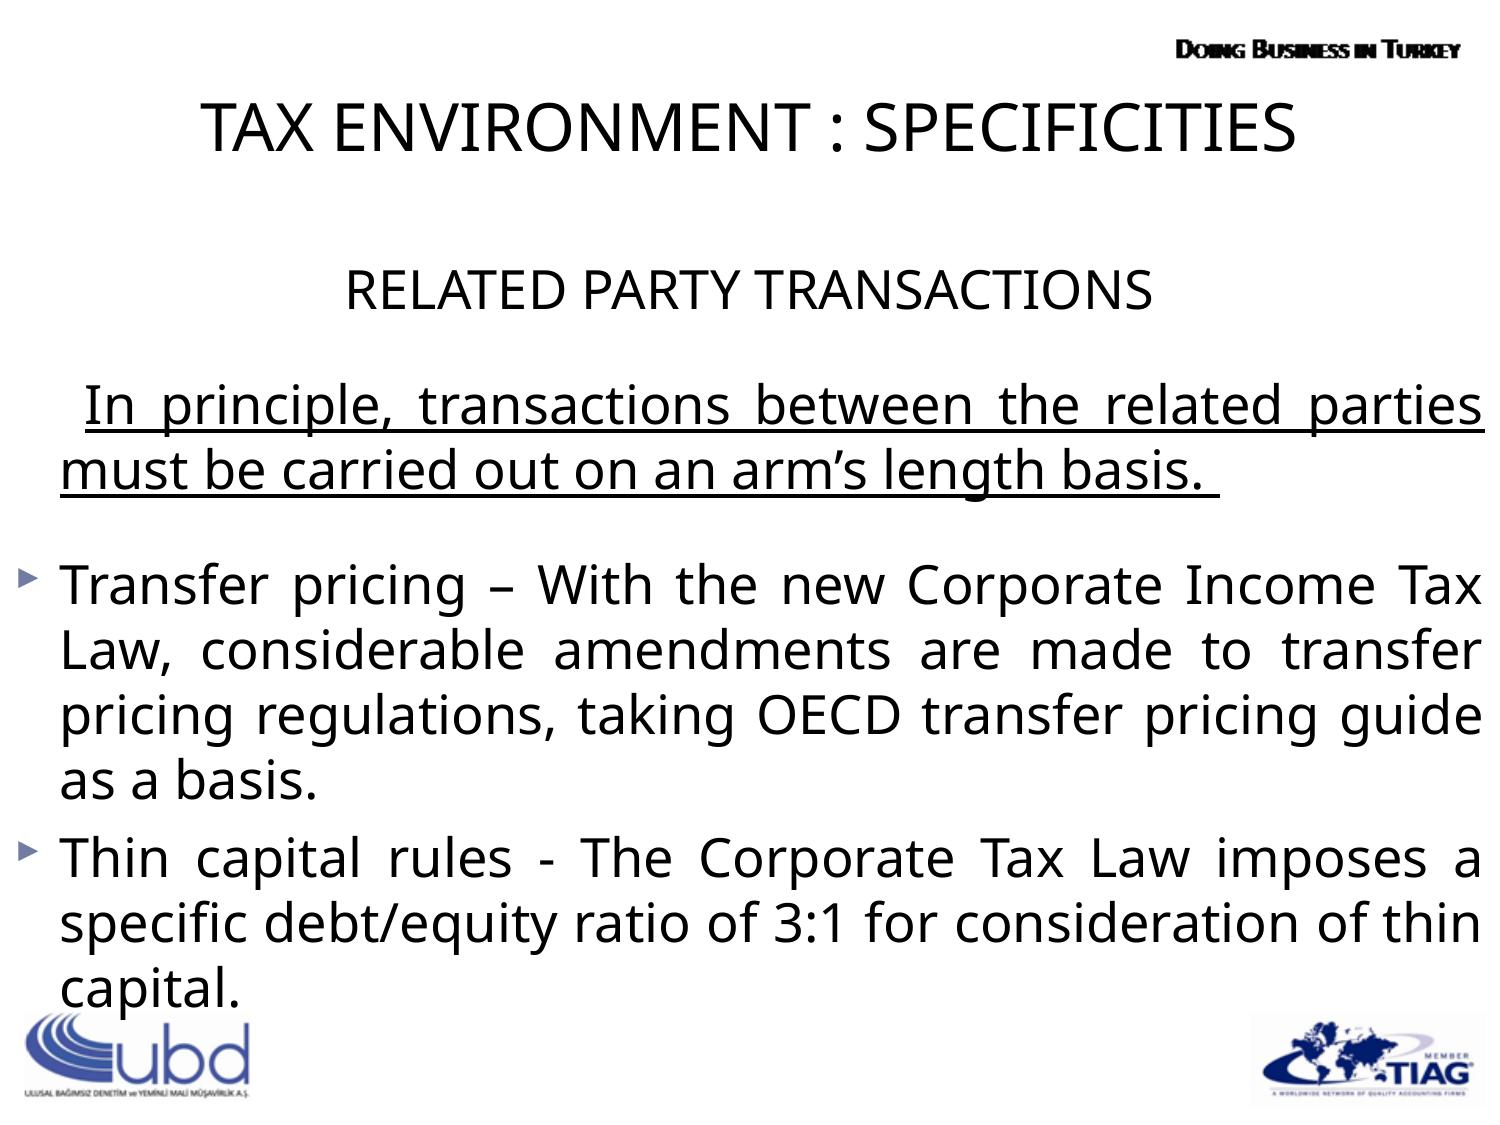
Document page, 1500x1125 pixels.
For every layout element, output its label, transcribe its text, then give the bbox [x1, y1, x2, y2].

list TAX ENVIRONMENT : SPECIFICITIES RELATED PARTY TRANSACTIONS In principle, transactions between the related parties must be carried out on an arm’s length basis. Transfer pricing – With the new Corporate Income Tax Law, considerable amendments are made to transfer pricing regulations, taking OECD transfer pricing guide as a basis. Thin capital rules - The Corporate Tax Law imposes a specific debt/equity ratio of 3:1 for consideration of thin capital. [0, 0, 1500, 1125]
